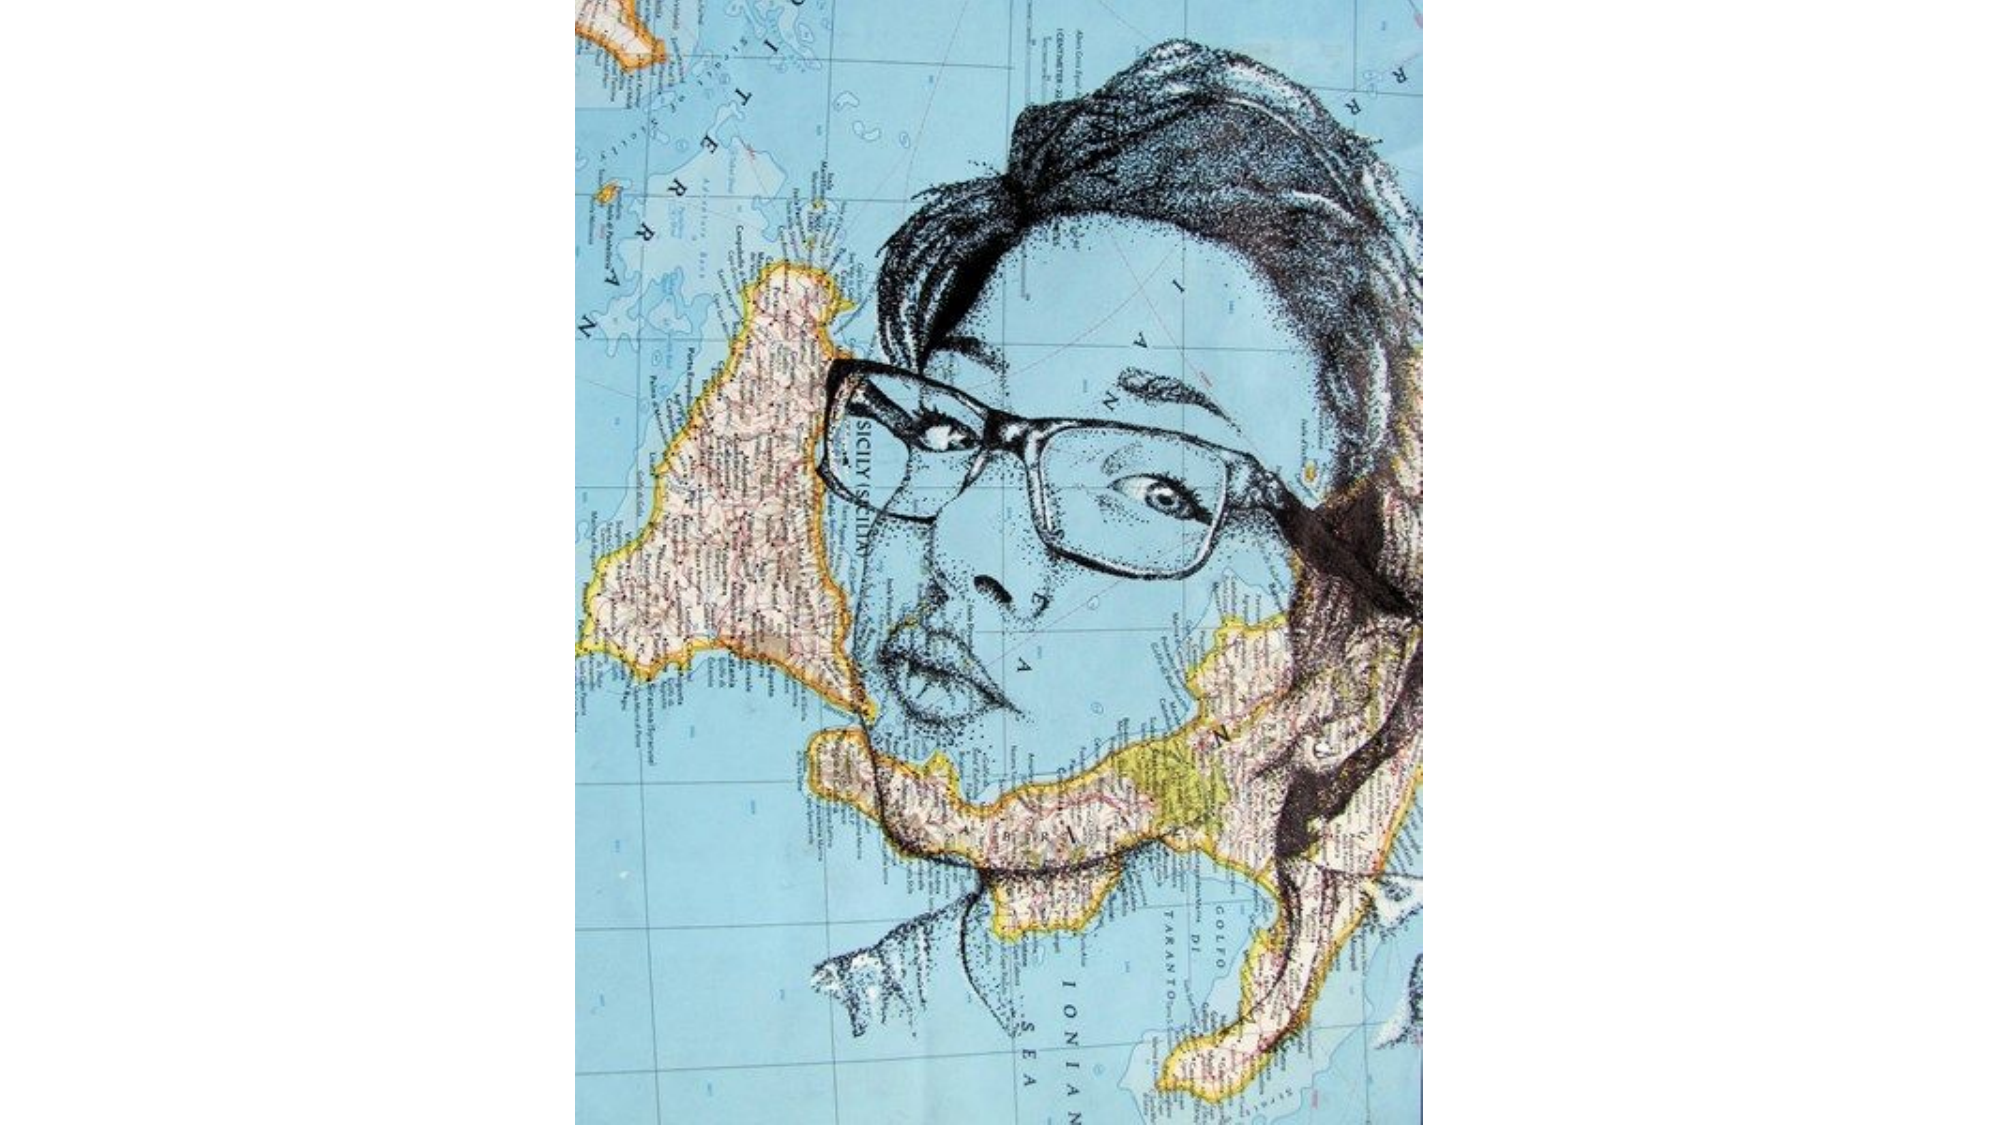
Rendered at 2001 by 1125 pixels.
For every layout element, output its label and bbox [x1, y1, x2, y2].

picture [574, 0, 1423, 1125]
